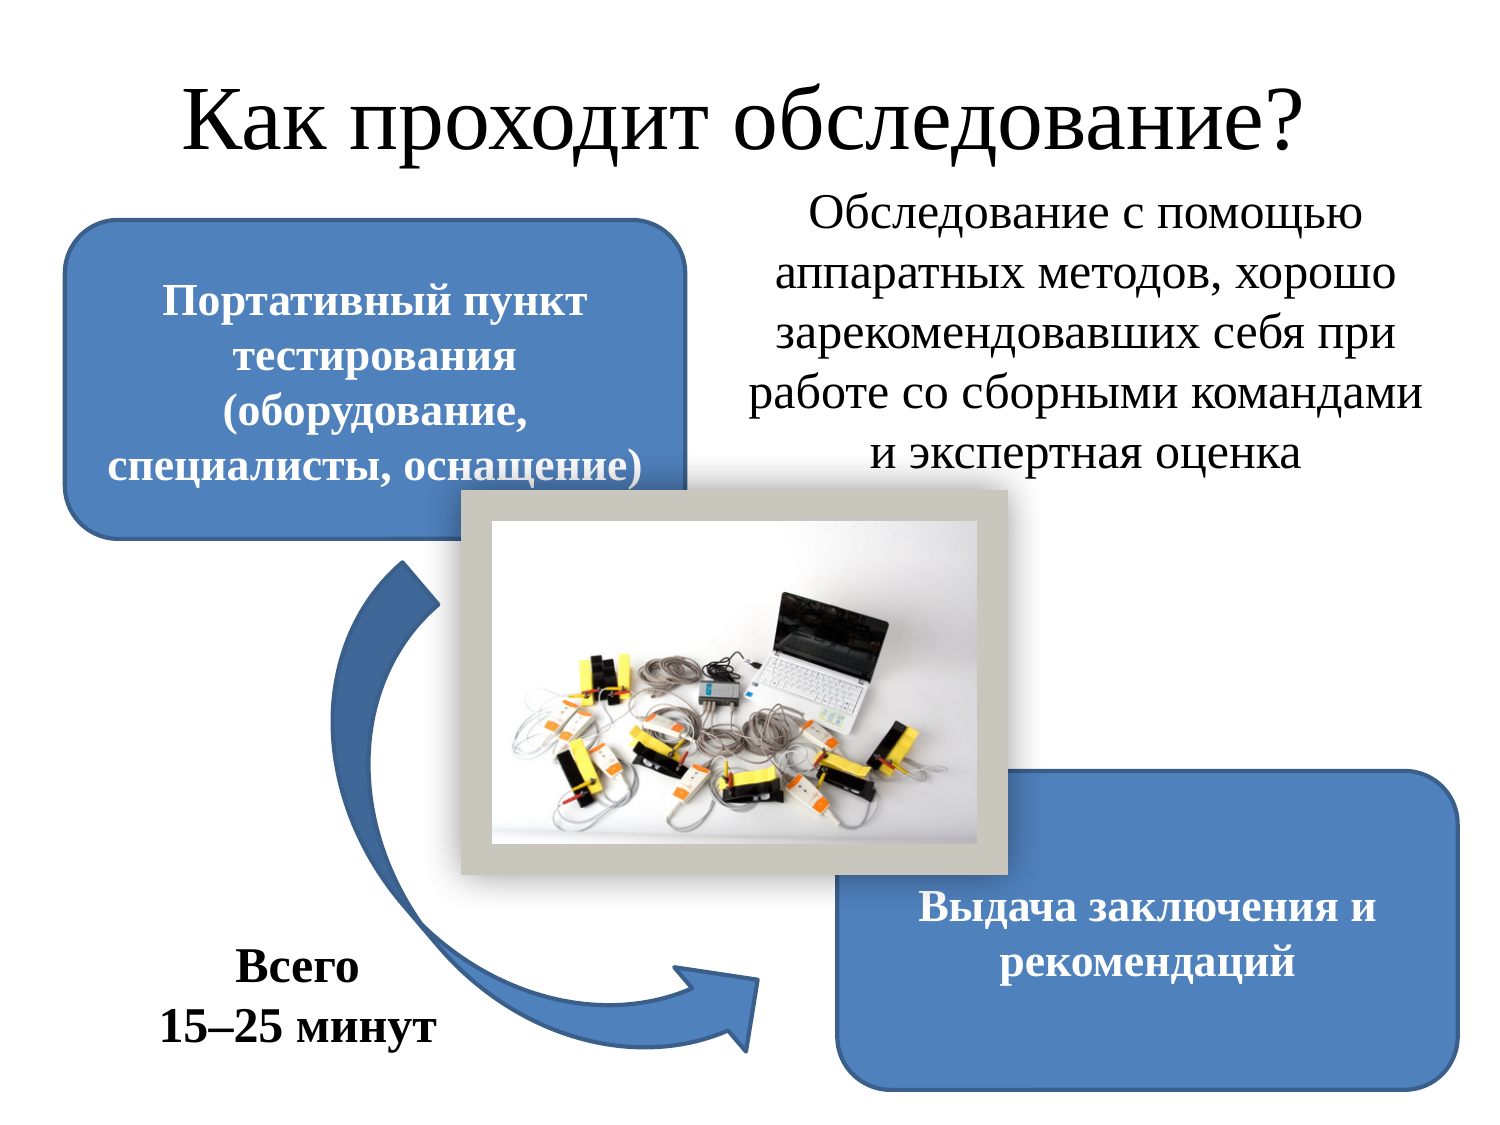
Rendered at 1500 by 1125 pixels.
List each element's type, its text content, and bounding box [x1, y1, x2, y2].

text_box [330, 560, 441, 922]
text_box Выдача заключения и рекомендаций [835, 768, 1460, 1092]
text_box Портативный пункт тестирования (оборудование, специалисты, оснащение) [62, 217, 688, 541]
title Как проходит обследование? [46, 42, 1443, 183]
text_box Всего 15–25 минут [41, 922, 555, 1063]
picture [491, 520, 978, 844]
text_box [555, 965, 760, 1054]
text_box Обследование с помощью аппаратных методов, хорошо зарекомендовавших себя при работе со сборными командами и экспертная оценка [714, 187, 1457, 469]
